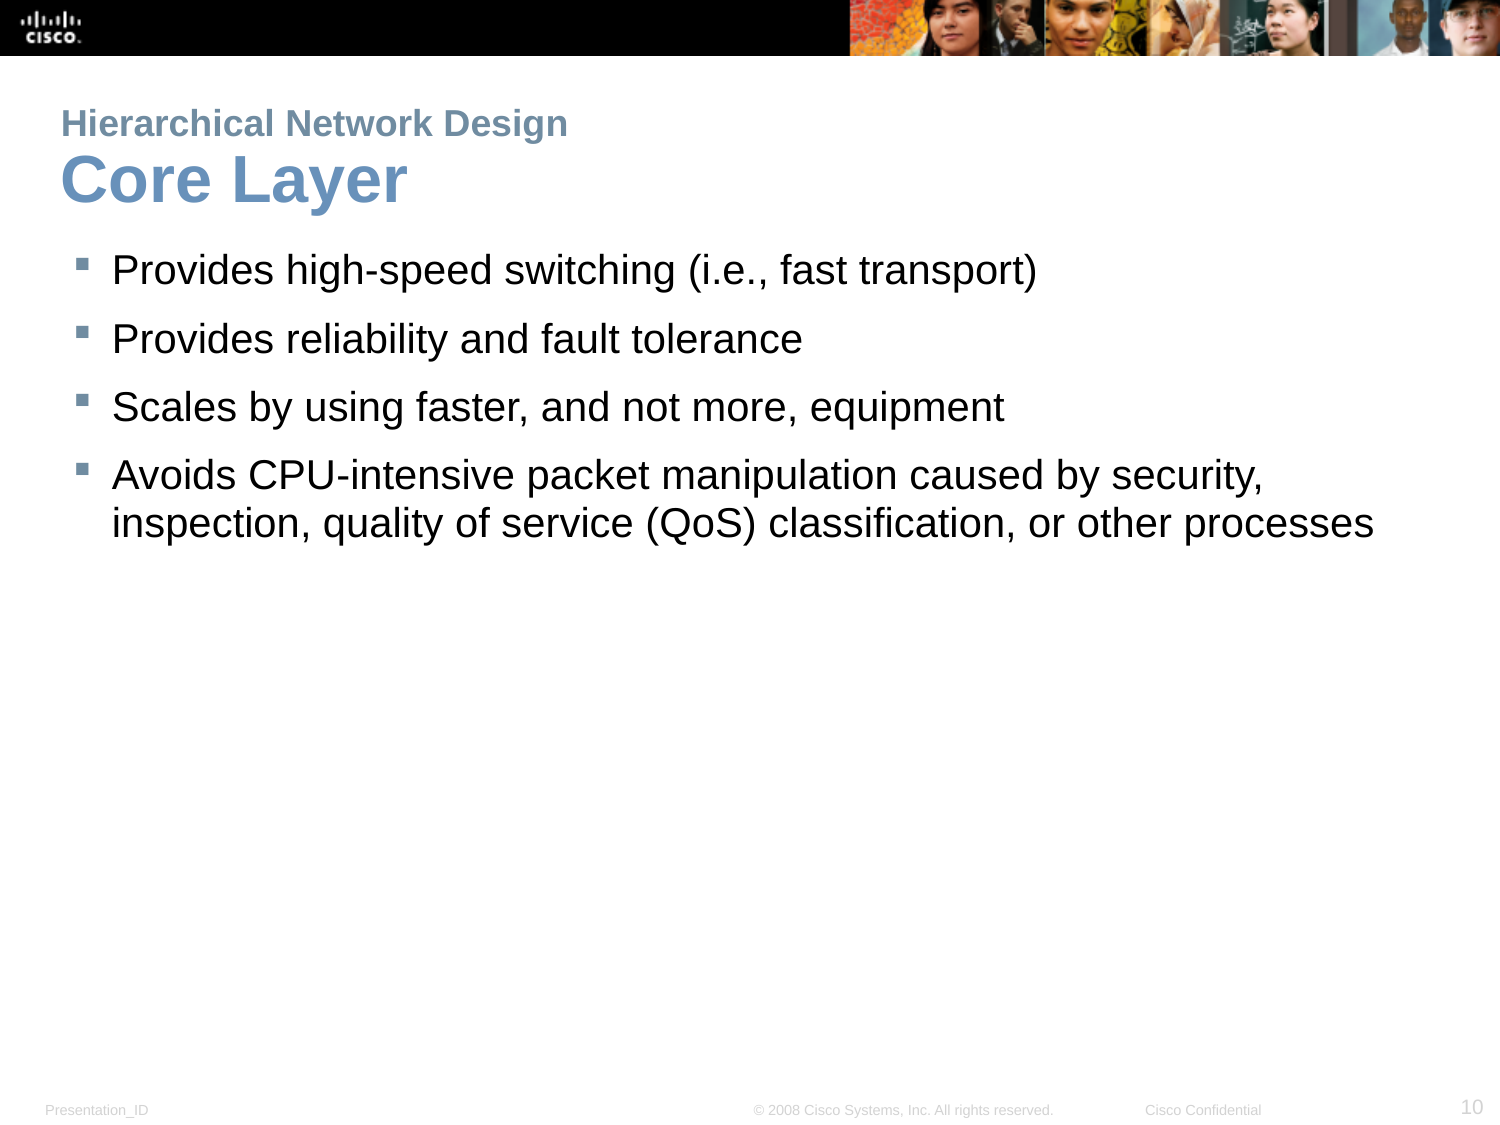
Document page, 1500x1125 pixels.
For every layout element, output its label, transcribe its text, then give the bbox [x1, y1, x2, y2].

list Provides high-speed switching (i.e., fast transport) Provides reliability and fault tolerance Scales by using faster, and not more, equipment Avoids CPU-intensive packet manipulation caused by security, inspection, quality of service (QoS) classification, or other processes [59, 239, 1420, 975]
title Hierarchical Network Design Core Layer [47, 85, 1384, 224]
picture [0, 0, 1500, 56]
